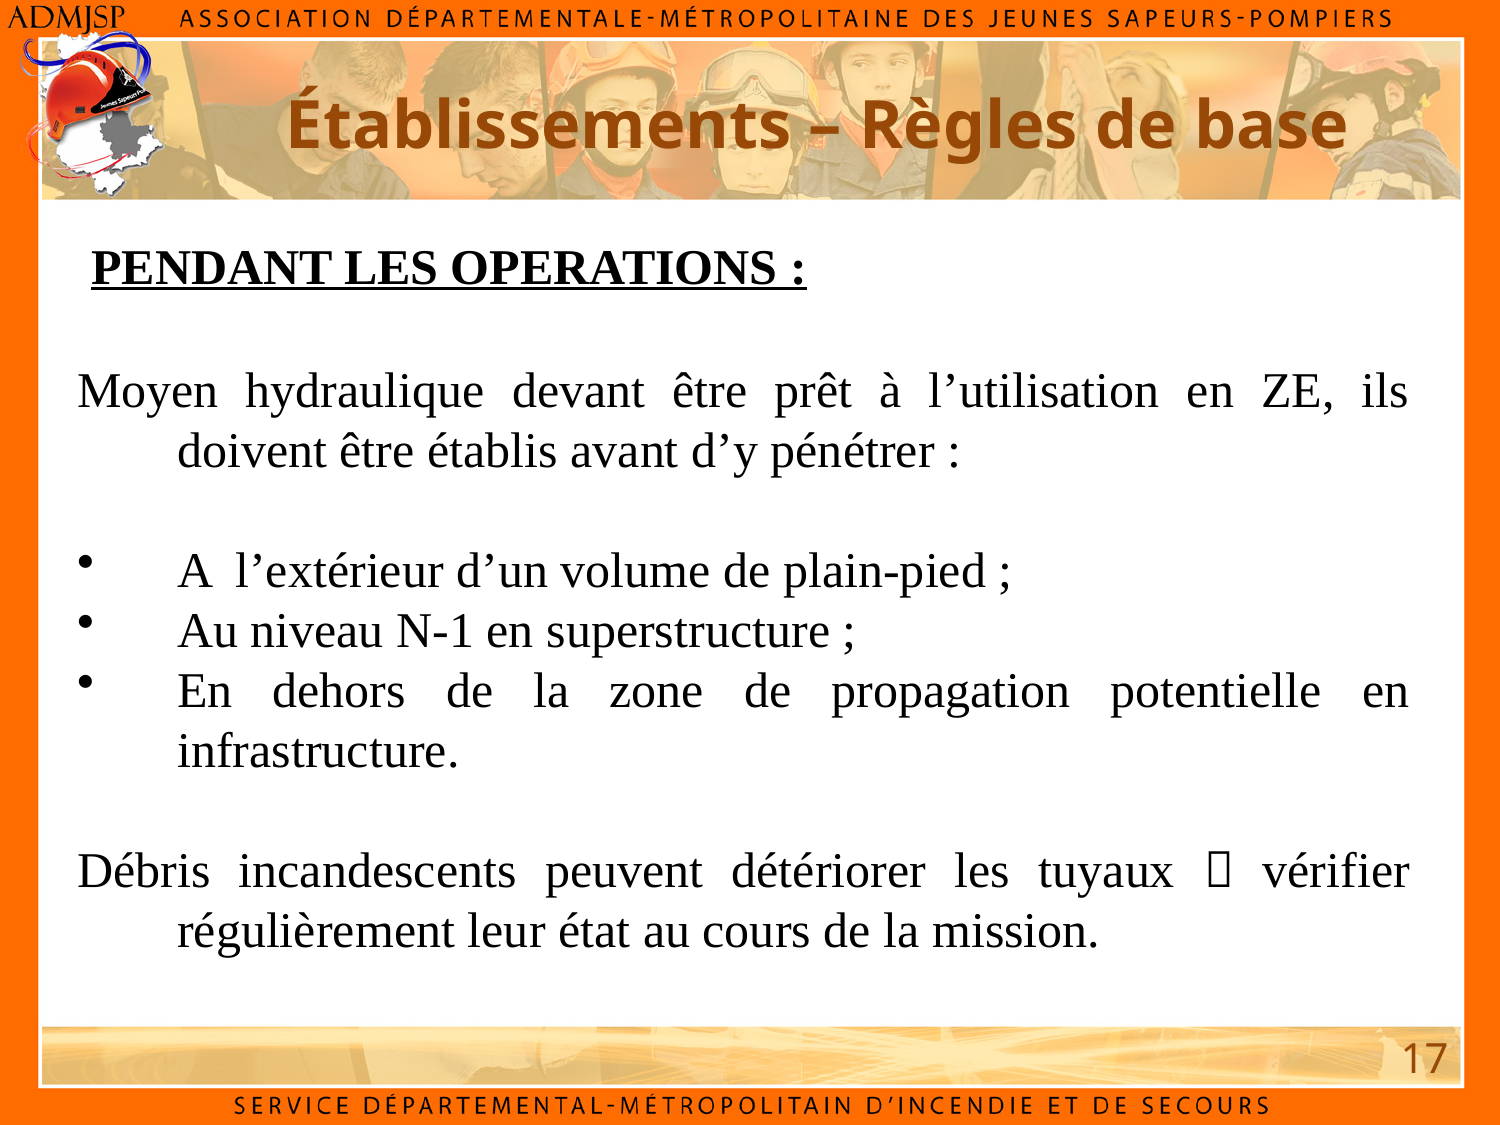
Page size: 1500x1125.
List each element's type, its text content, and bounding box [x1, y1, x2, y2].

title Établissements – Règles de base [183, 45, 1454, 200]
text_box Moyen hydraulique devant être prêt à l’utilisation en ZE, ils doivent être établis avant d’y pénétrer : A l’extérieur d’un volume de plain-pied ; Au niveau N-1 en superstructure ; En dehors de la zone de propagation potentielle en infrastructure. Débris incandescents peuvent détériorer les tuyaux  vérifier régulièrement leur état au cours de la mission. [62, 349, 1425, 965]
text_box 17 [1113, 1029, 1464, 1090]
text_box PENDANT LES OPERATIONS : [76, 227, 875, 302]
picture [0, 0, 1500, 1125]
